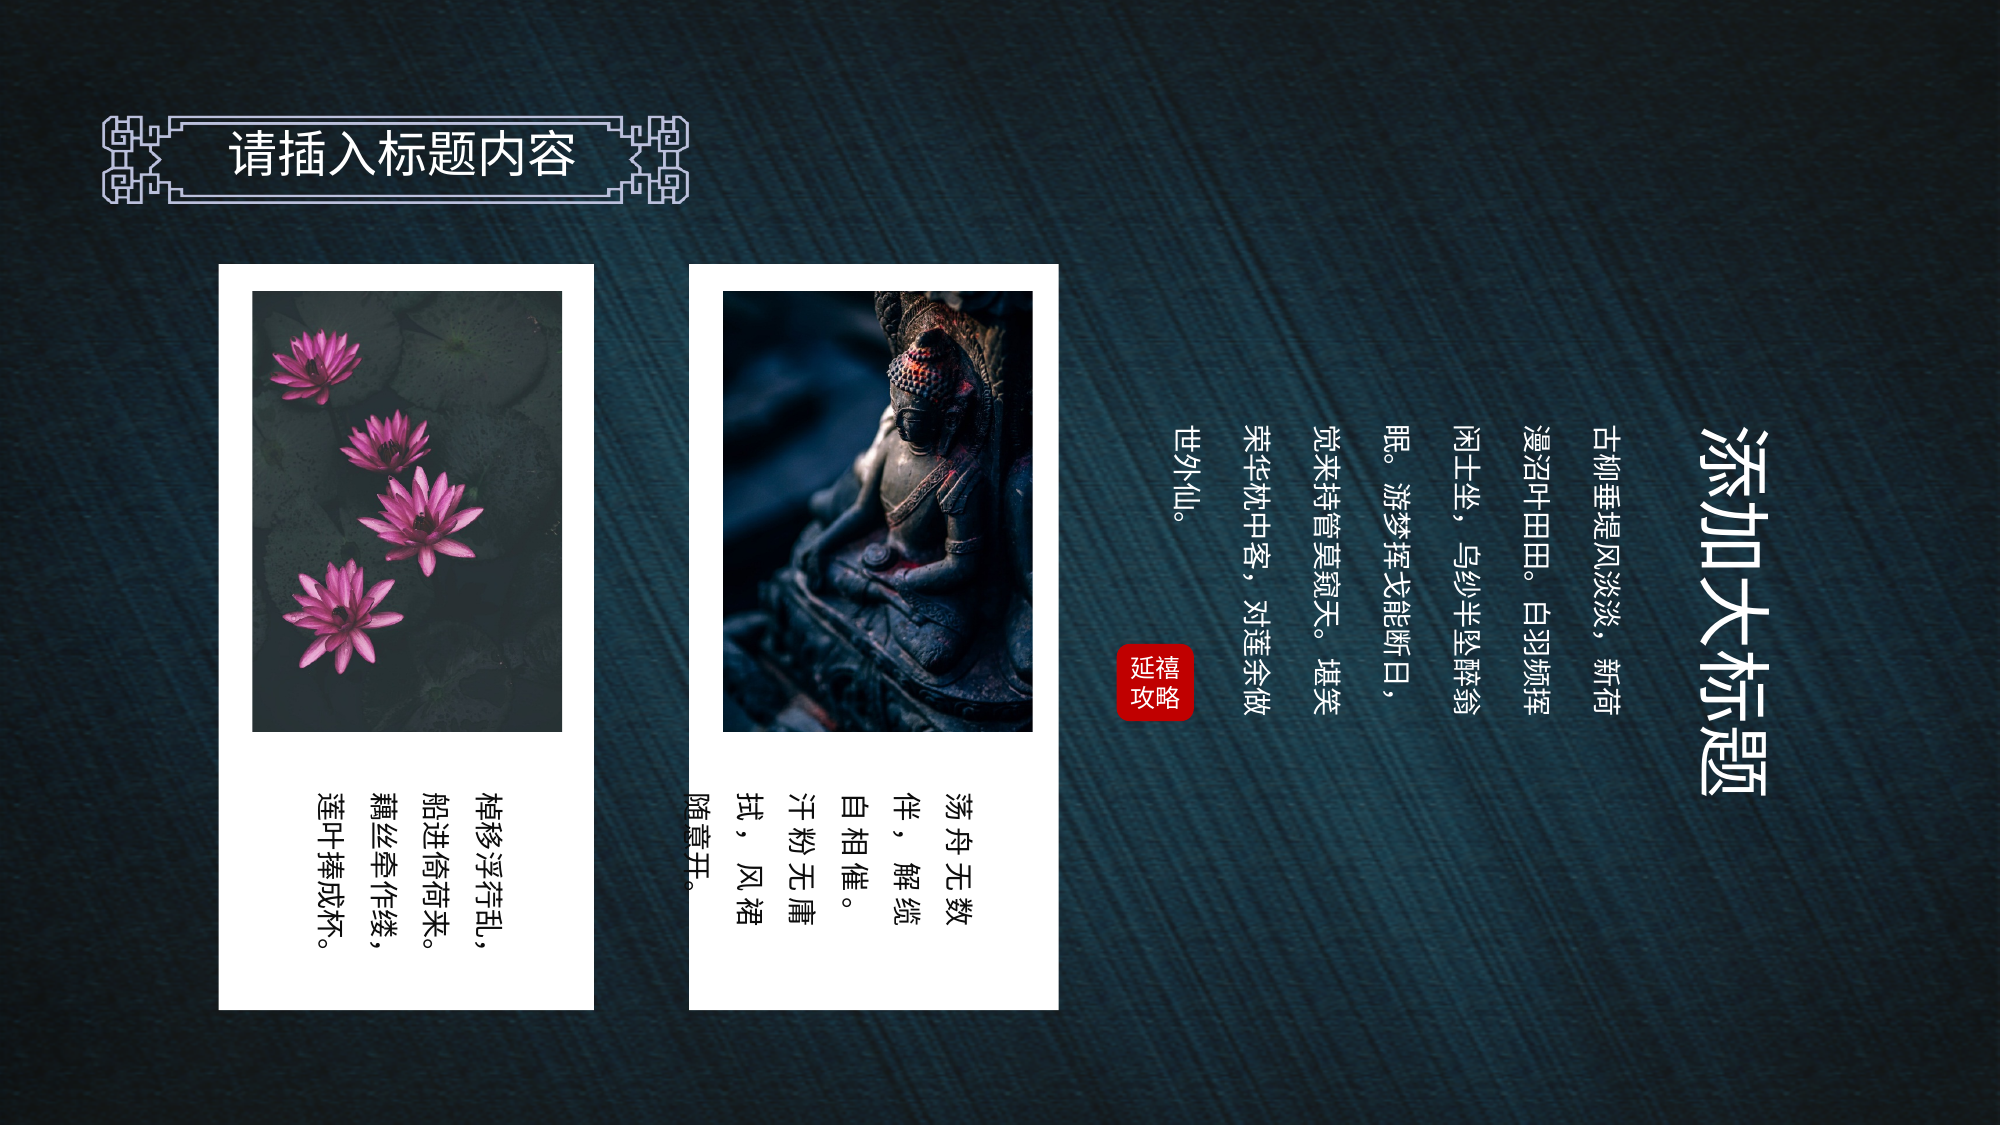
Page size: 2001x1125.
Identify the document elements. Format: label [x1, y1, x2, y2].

text_box [65, 96, 703, 249]
picture [0, 0, 2000, 1125]
text_box [689, 264, 1059, 1011]
text_box [218, 264, 594, 1011]
